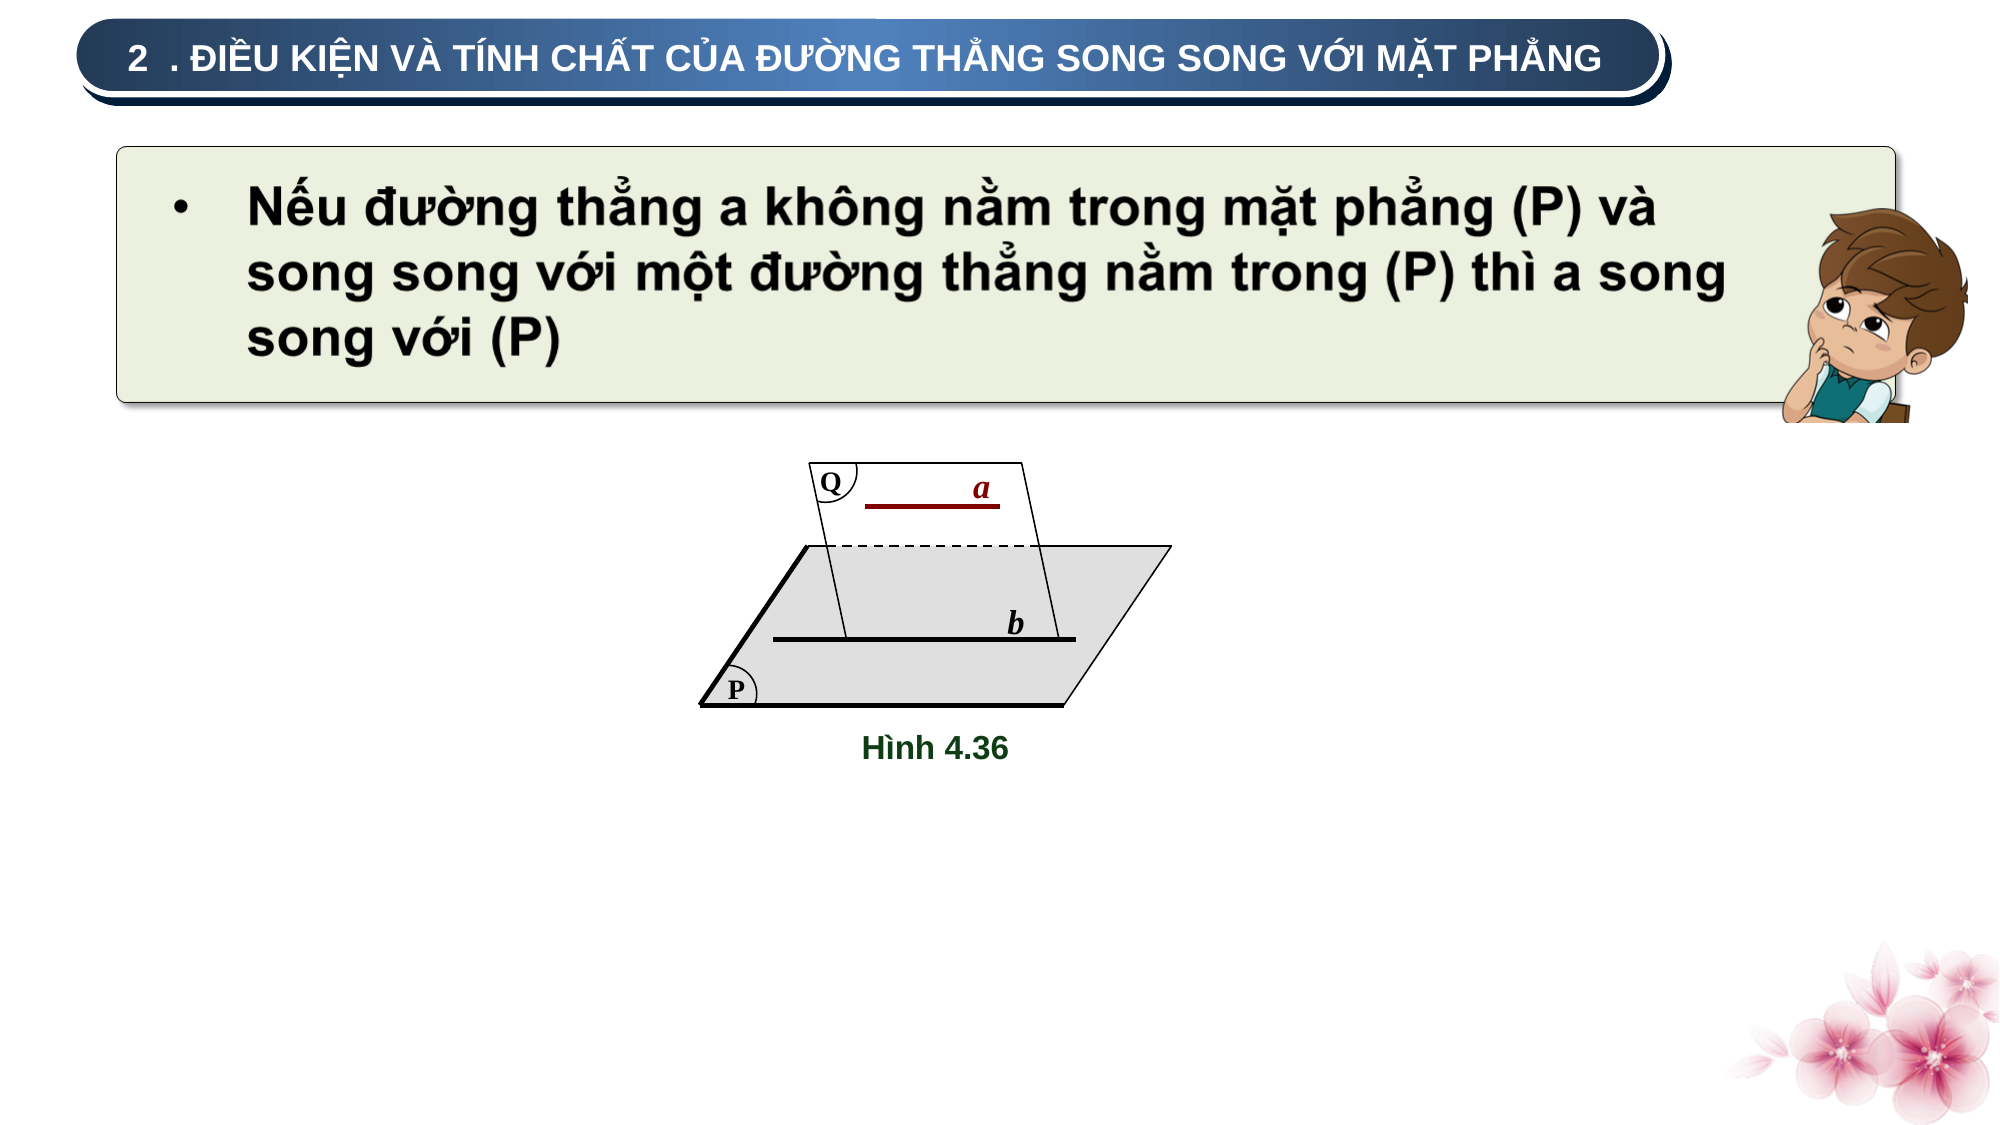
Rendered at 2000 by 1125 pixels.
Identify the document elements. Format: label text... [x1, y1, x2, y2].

text_box 2 . ĐIỀU KIỆN VÀ TÍNH CHẤT CỦA ĐƯỜNG THẲNG SONG SONG VỚI MẶT PHẲNG [73, 15, 1663, 95]
picture [111, 142, 1968, 424]
picture [1724, 941, 2000, 1125]
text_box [683, 447, 1188, 776]
